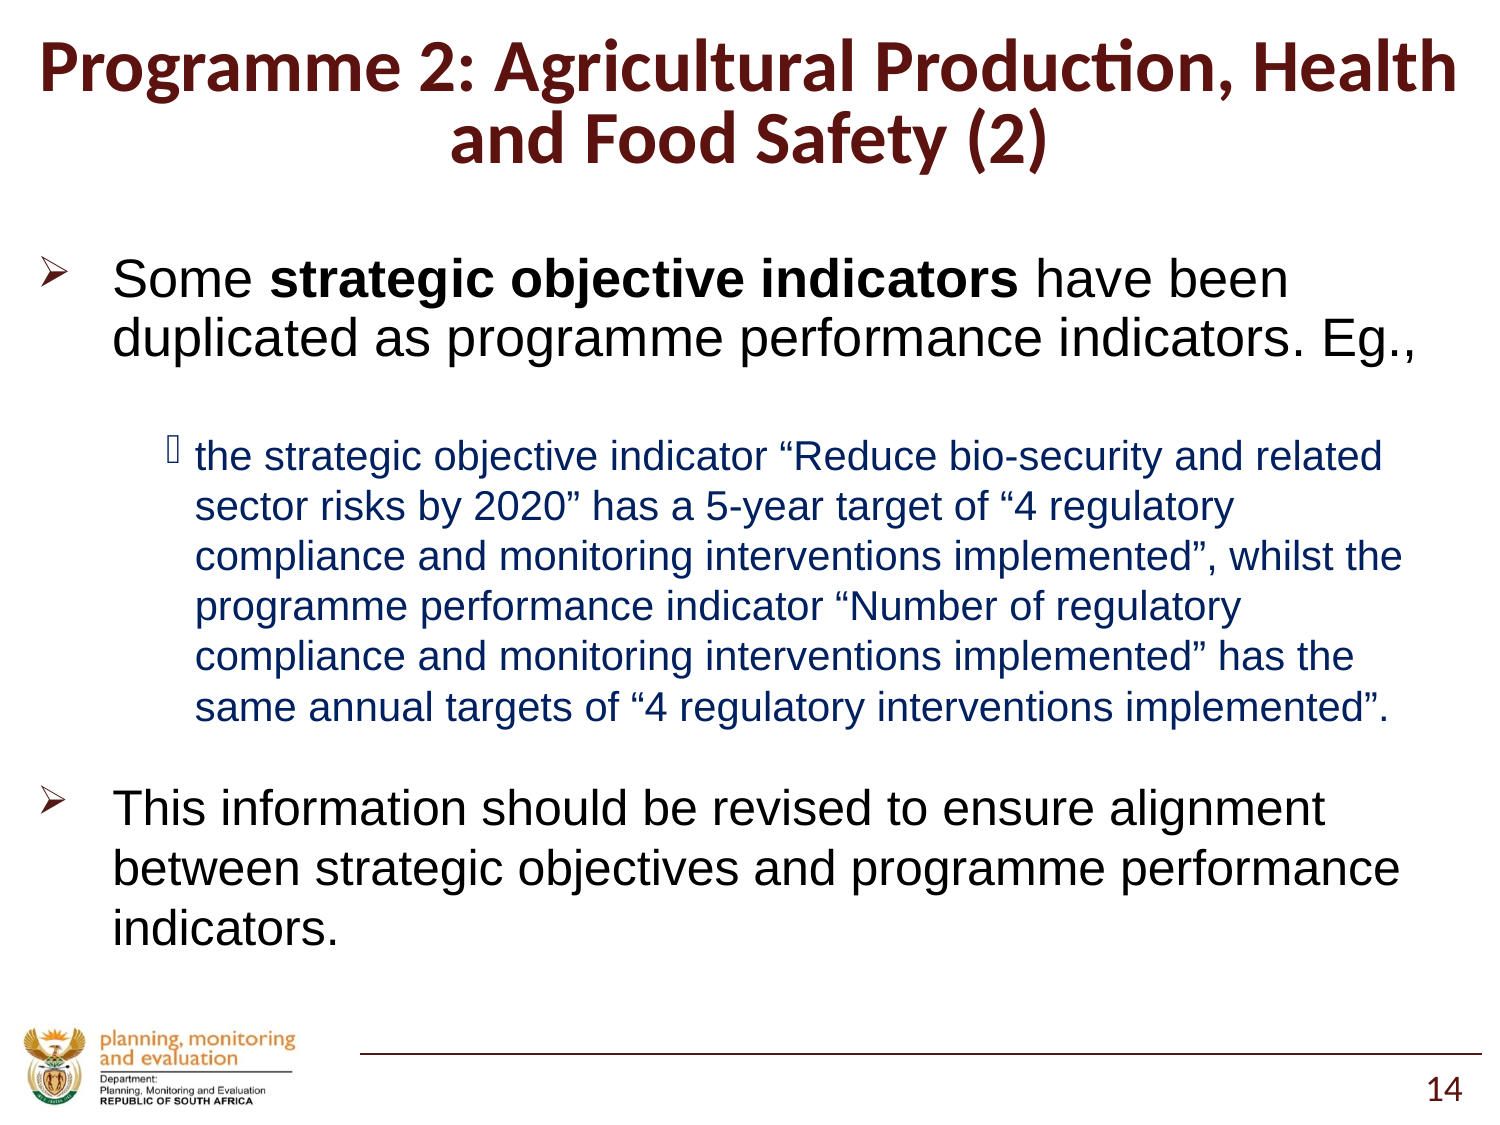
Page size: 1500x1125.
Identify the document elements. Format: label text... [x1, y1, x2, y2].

list Some strategic objective indicators have been duplicated as programme performance indicators. Eg., the strategic objective indicator “Reduce bio-security and related sector risks by 2020” has a 5-year target of “4 regulatory compliance and monitoring interventions implemented”, whilst the programme performance indicator “Number of regulatory compliance and monitoring interventions implemented” has the same annual targets of “4 regulatory interventions implemented”. This information should be revised to ensure alignment between strategic objectives and programme performance indicators. [0, 243, 1453, 1071]
title Programme 2: Agricultural Production, Health and Food Safety (2) [0, 4, 1500, 209]
slide_number 14 [1387, 1053, 1500, 1120]
picture [17, 1071, 302, 1113]
